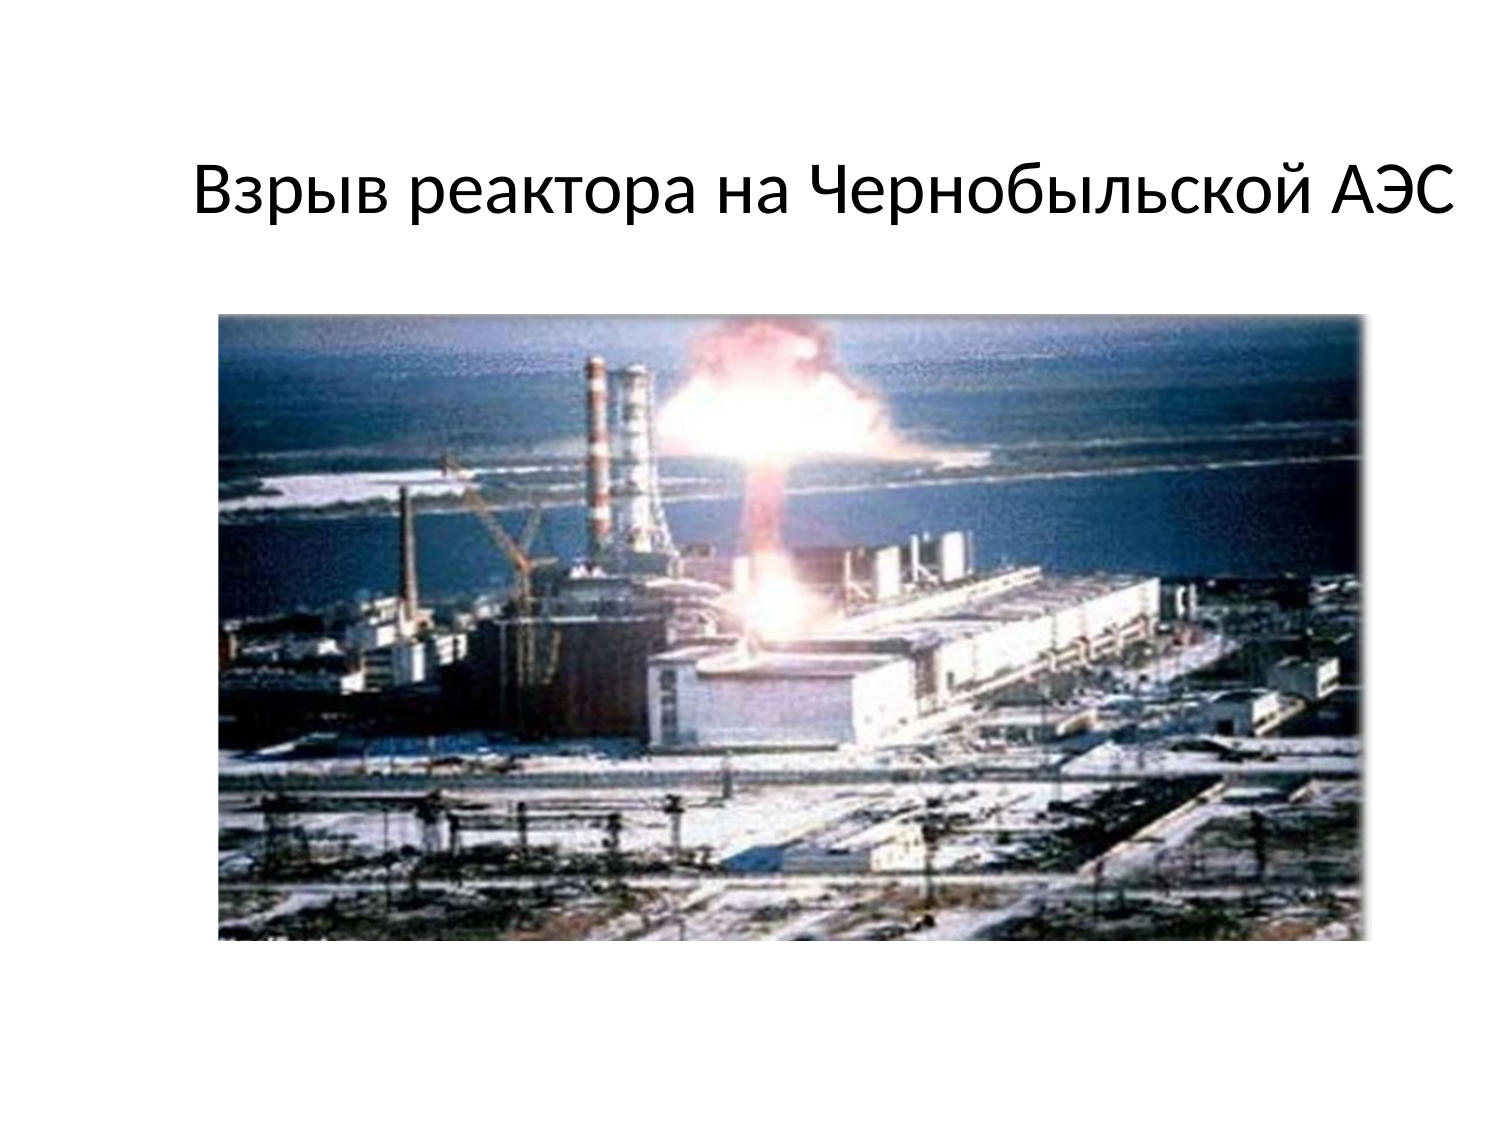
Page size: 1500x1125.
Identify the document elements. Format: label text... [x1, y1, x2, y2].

picture [218, 314, 1373, 941]
title Взрыв реактора на Чернобыльской АЭС [150, 90, 1500, 278]
